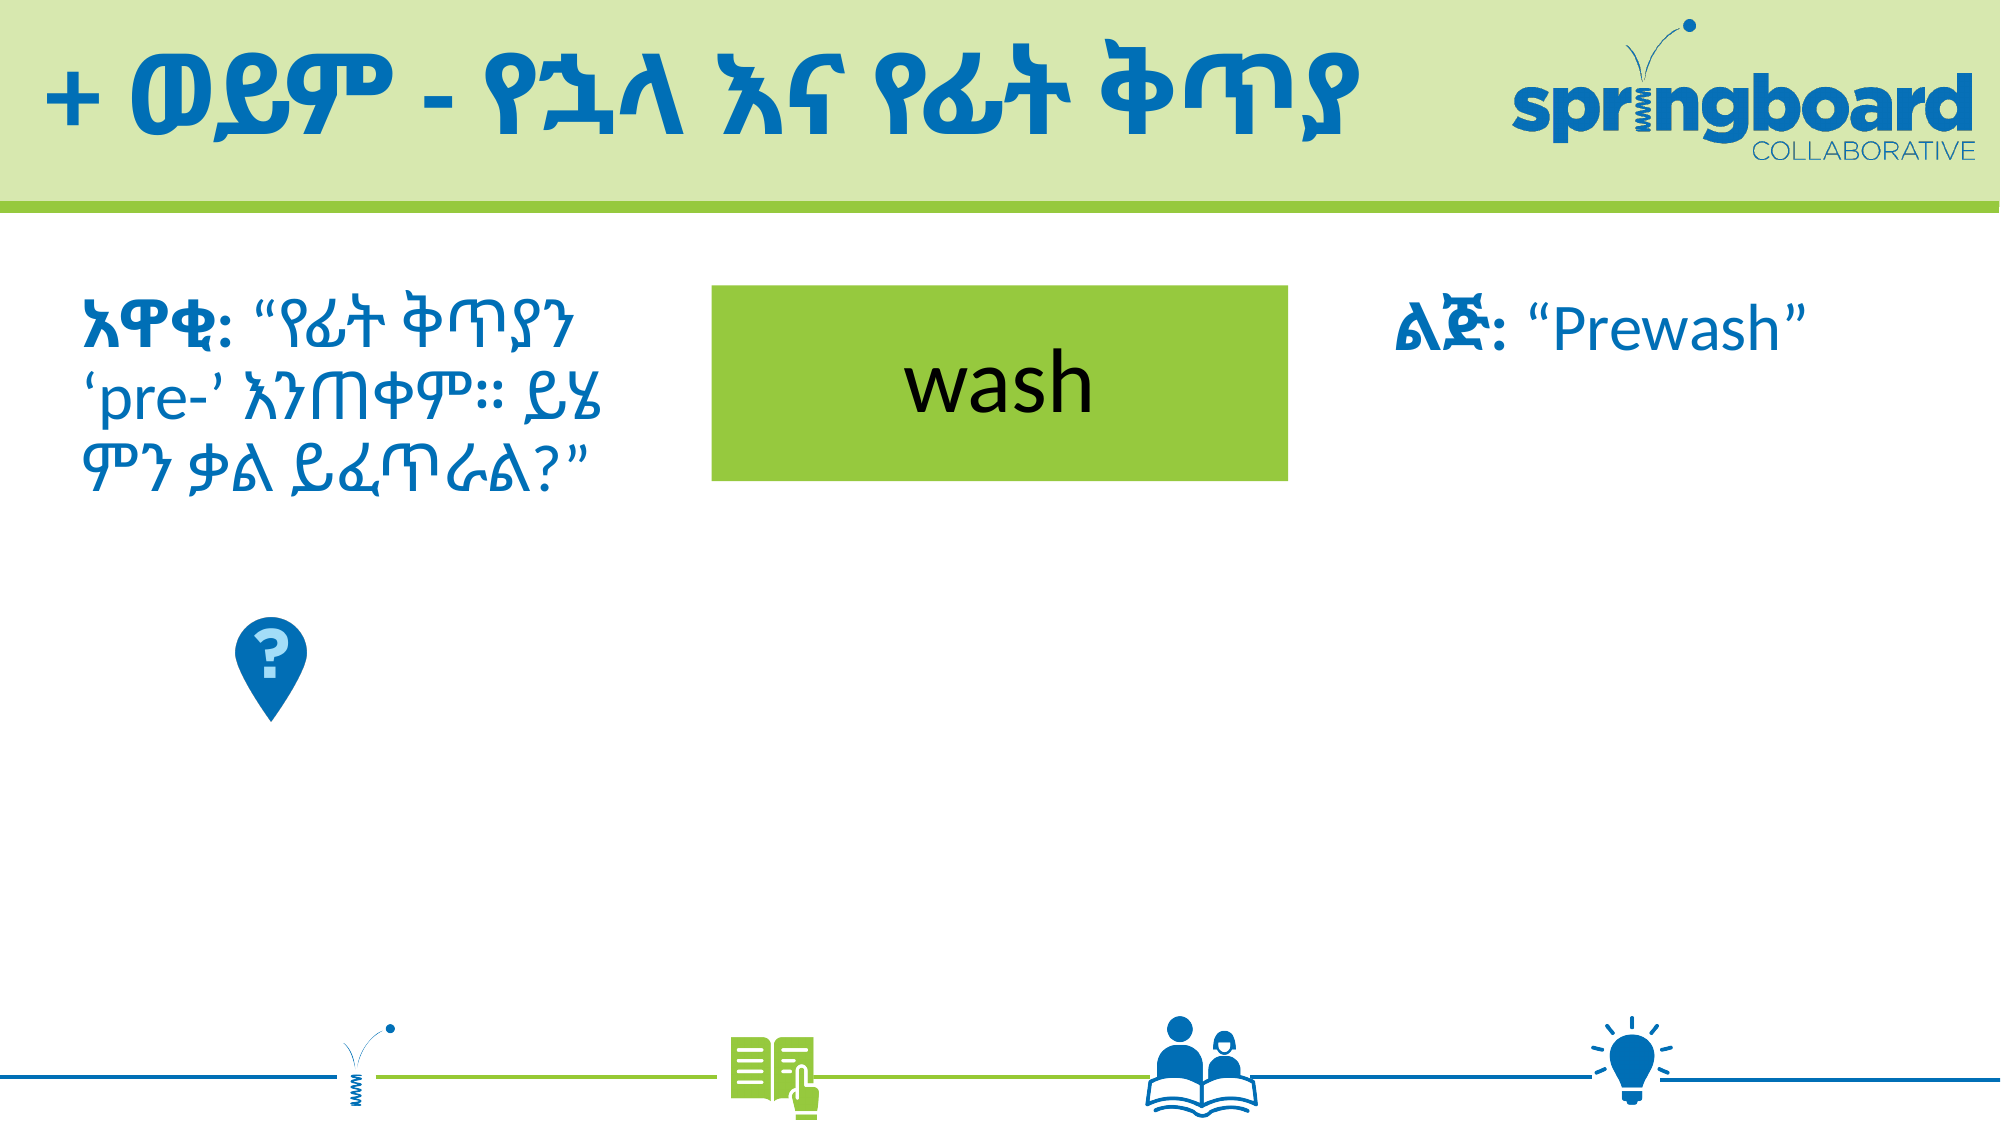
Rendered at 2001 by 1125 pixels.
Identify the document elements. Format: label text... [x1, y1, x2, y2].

picture [731, 1037, 819, 1120]
list ልጅ: “Prewash” [1378, 285, 1934, 883]
picture [343, 1024, 395, 1106]
title + ወይም - የኋላ እና የፊት ቅጥያ [0, 0, 2000, 196]
list አዋቂ: “የፊት ቅጥያን ‘pre-’ እንጠቀም። ይሄ ምን ቃል ይፈጥራል?” [66, 282, 622, 880]
list wash [711, 285, 1289, 482]
picture [1145, 1016, 1258, 1118]
picture [235, 616, 308, 724]
picture [1591, 1016, 1673, 1105]
